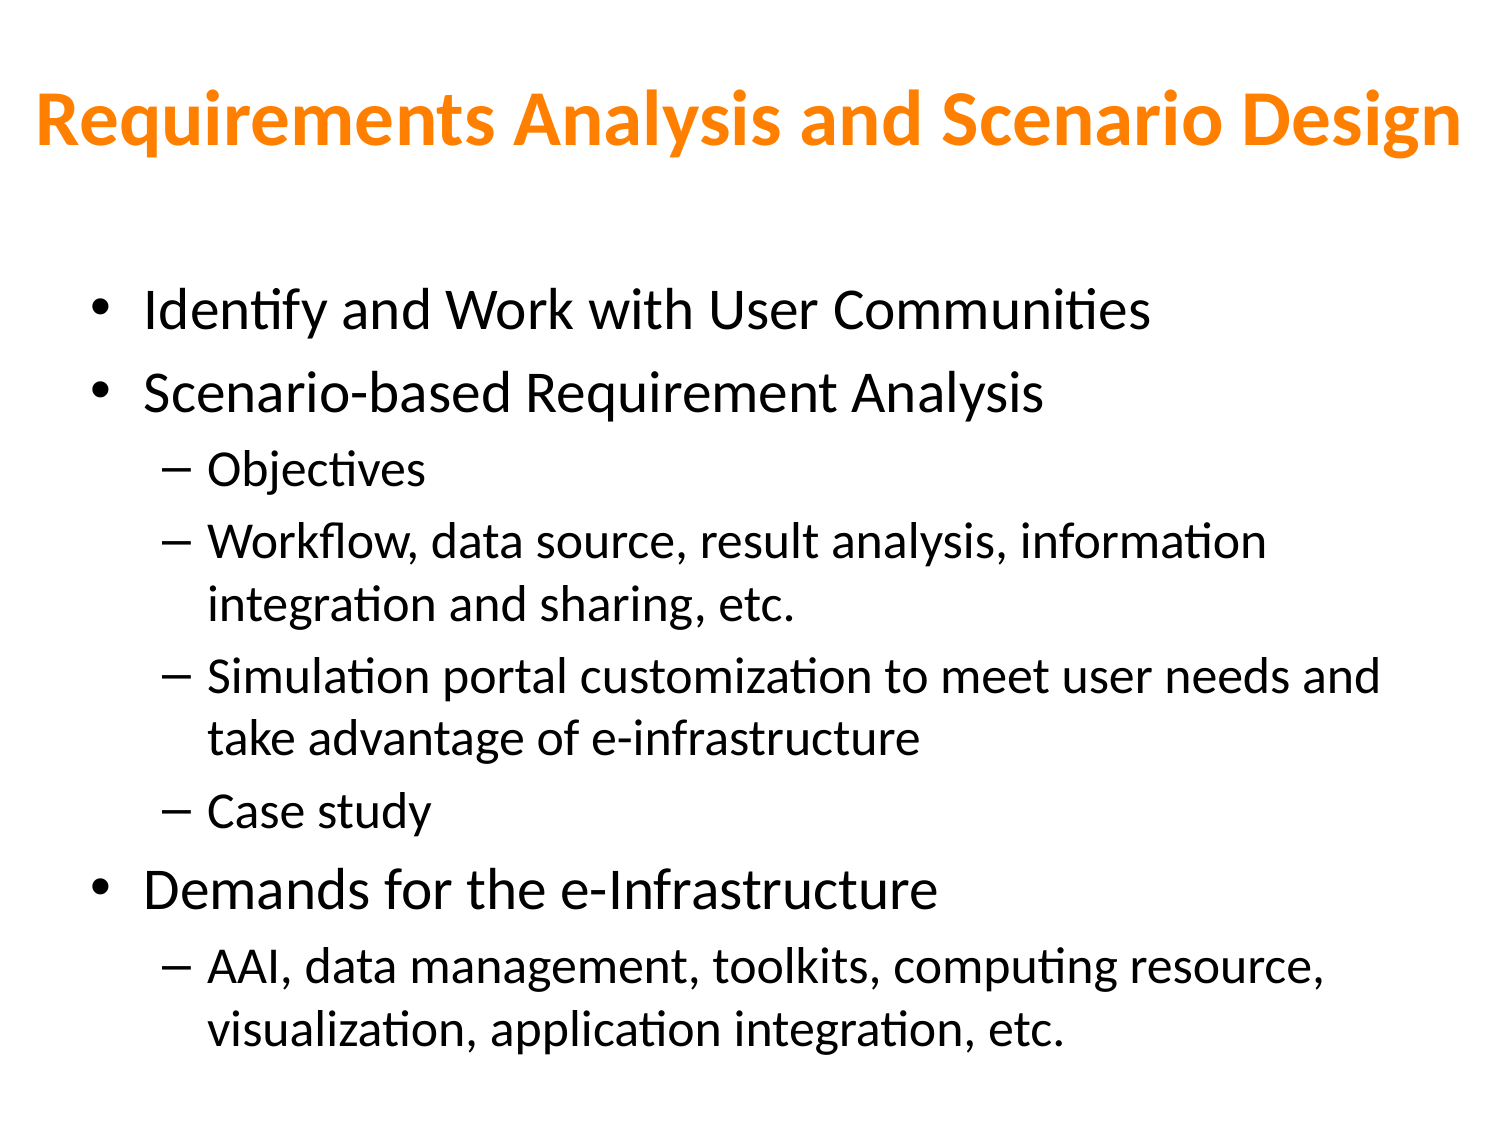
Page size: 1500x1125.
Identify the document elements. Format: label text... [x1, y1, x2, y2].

title Requirements Analysis and Scenario Design [0, 20, 1500, 208]
list Identify and Work with User Communities Scenario-based Requirement Analysis Objectives Workflow, data source, result analysis, information integration and sharing, etc. Simulation portal customization to meet user needs and take advantage of e-infrastructure Case study Demands for the e-Infrastructure AAI, data management, toolkits, computing resource, visualization, application integration, etc. [75, 262, 1425, 1071]
